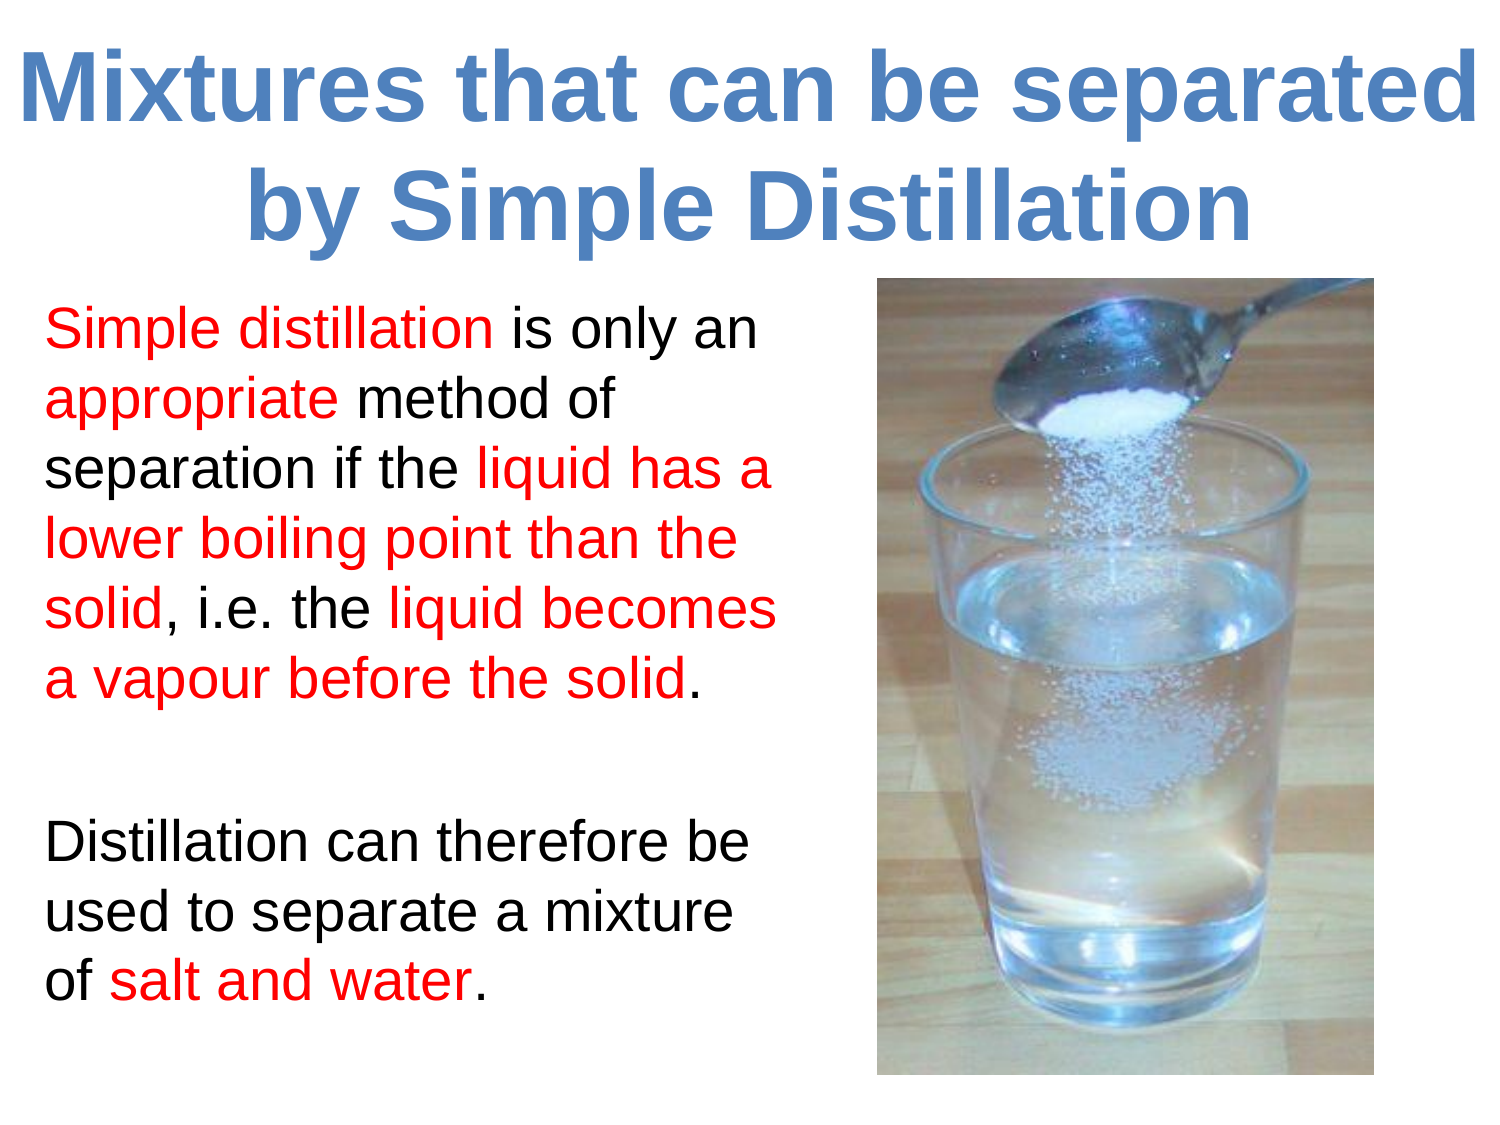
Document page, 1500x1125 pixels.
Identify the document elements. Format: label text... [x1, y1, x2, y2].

title Mixtures that can be separated by Simple Distillation [0, 66, 1500, 216]
list Simple distillation is only an appropriate method of separation if the liquid has a lower boiling point than the solid, i.e. the liquid becomes a vapour before the solid. Distillation can therefore be used to separate a mixture of salt and water. [29, 282, 798, 1075]
picture [876, 278, 1374, 1075]
